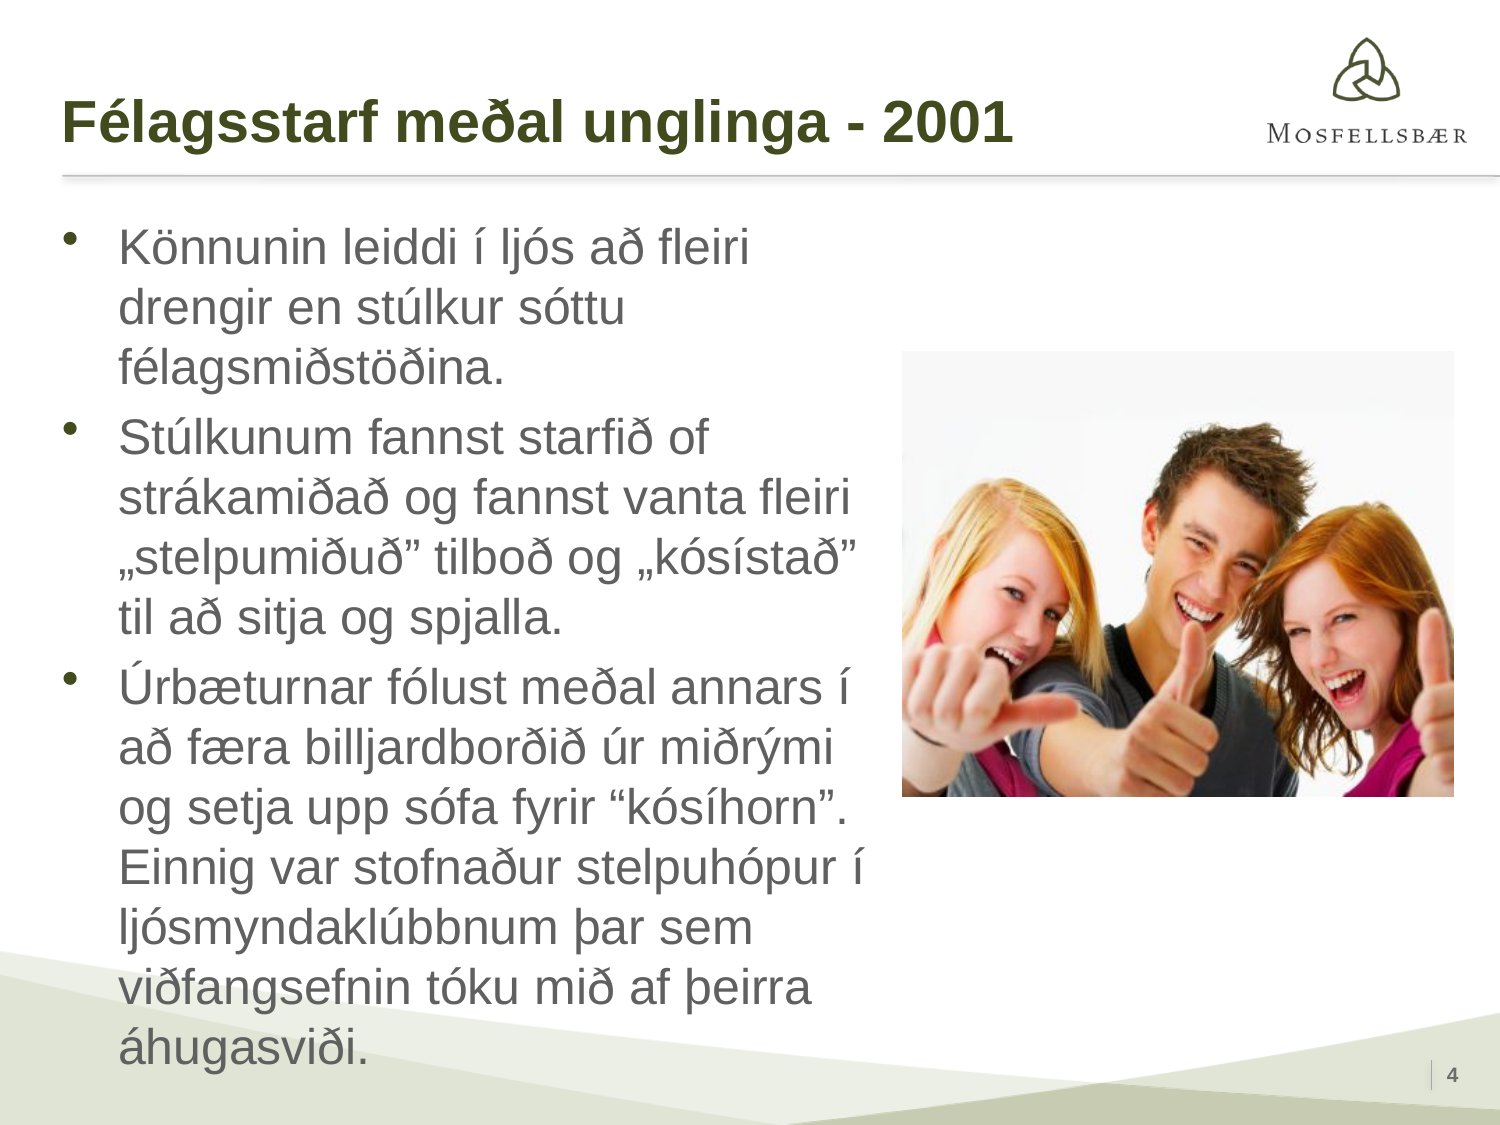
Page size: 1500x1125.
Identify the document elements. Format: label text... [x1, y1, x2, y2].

list Könnunin leiddi í ljós að fleiri drengir en stúlkur sóttu félagsmiðstöðina. Stúlkunum fannst starfið of strákamiðað og fannst vanta fleiri „stelpumiðuð” tilboð og „kósístað” til að sitja og spjalla. Úrbæturnar fólust meðal annars í að færa billjardborðið úr miðrými og setja upp sófa fyrir “kósíhorn”. Einnig var stofnaður stelpuhópur í ljósmyndaklúbbnum þar sem viðfangsefnin tóku mið af þeirra áhugasviði. [46, 206, 903, 1032]
title Félagsstarf meðal unglinga - 2001 [46, 74, 1198, 163]
picture [1267, 37, 1467, 143]
picture [0, 949, 1500, 1125]
slide_number 4 [1431, 1054, 1500, 1121]
picture [902, 351, 1454, 798]
